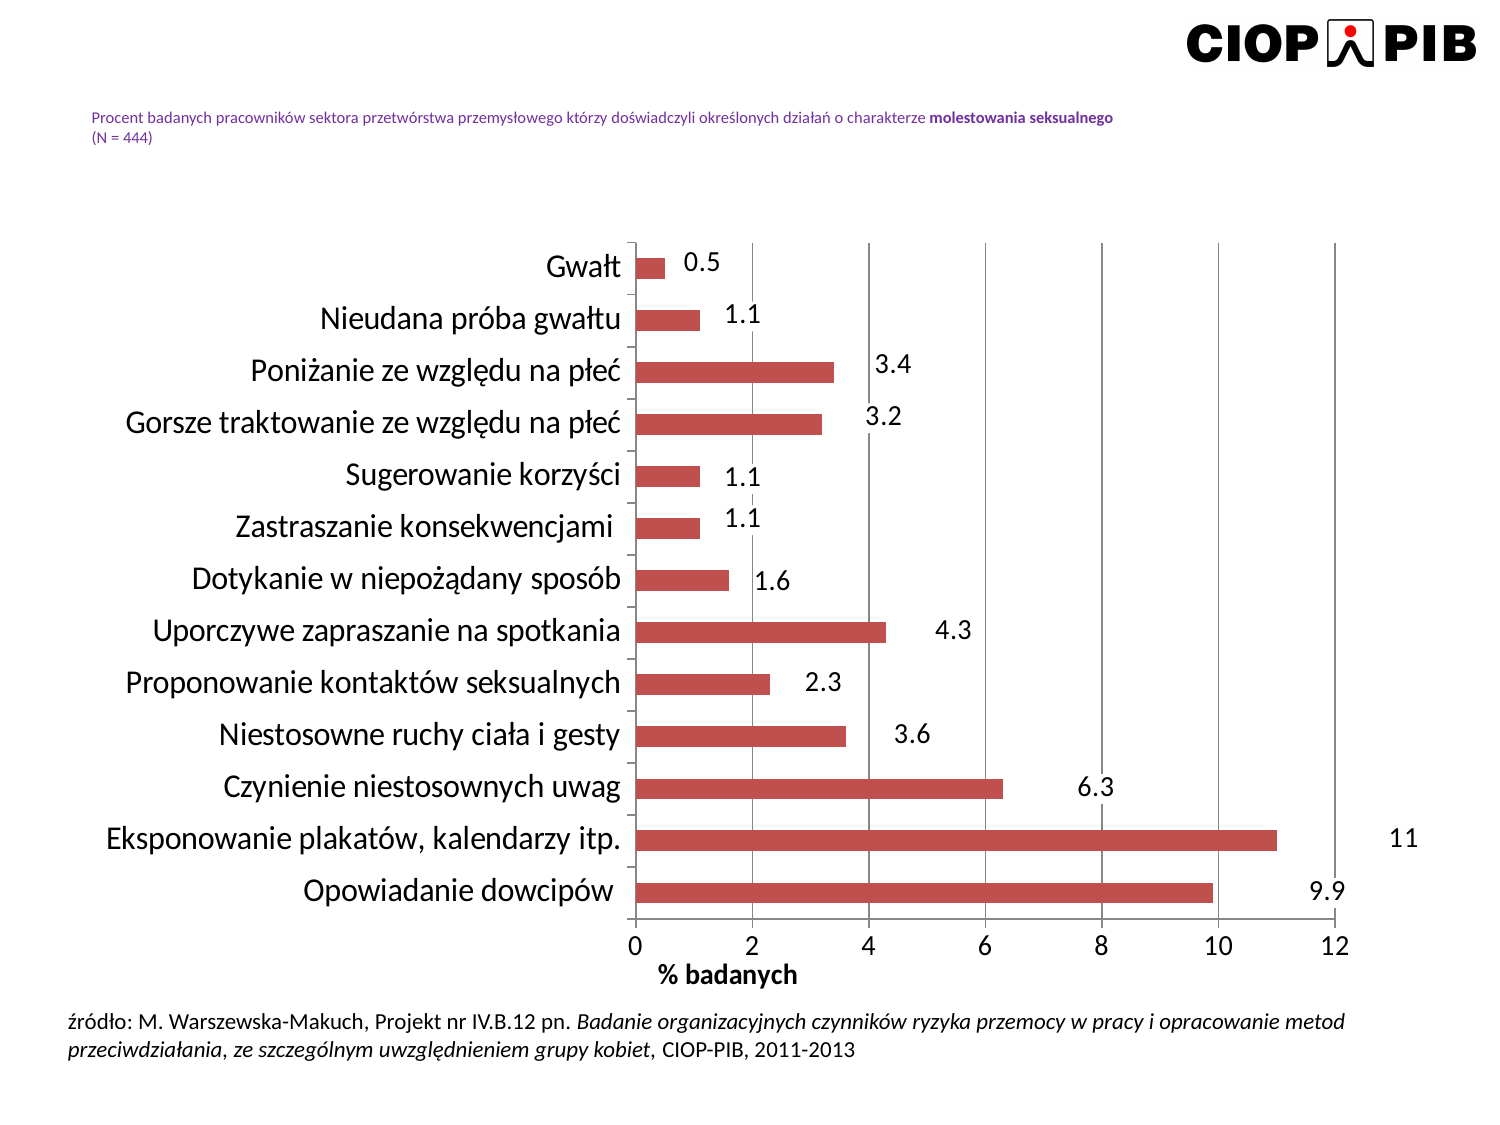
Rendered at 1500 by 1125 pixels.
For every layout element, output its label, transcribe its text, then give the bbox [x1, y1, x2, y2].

title Procent badanych pracowników sektora przetwórstwa przemysłowego którzy doświadczyli określonych działań o charakterze molestowania seksualnego (N = 444) [76, 66, 1427, 173]
text_box źródło: M. Warszewska-Makuch, Projekt nr IV.B.12 pn. Badanie organizacyjnych czynników ryzyka przemocy w pracy i opracowanie metod przeciwdziałania, ze szczególnym uwzględnieniem grupy kobiet, CIOP-PIB, 2011-2013 [53, 999, 1436, 1100]
picture [1187, 19, 1476, 67]
chart [68, 219, 1420, 1002]
